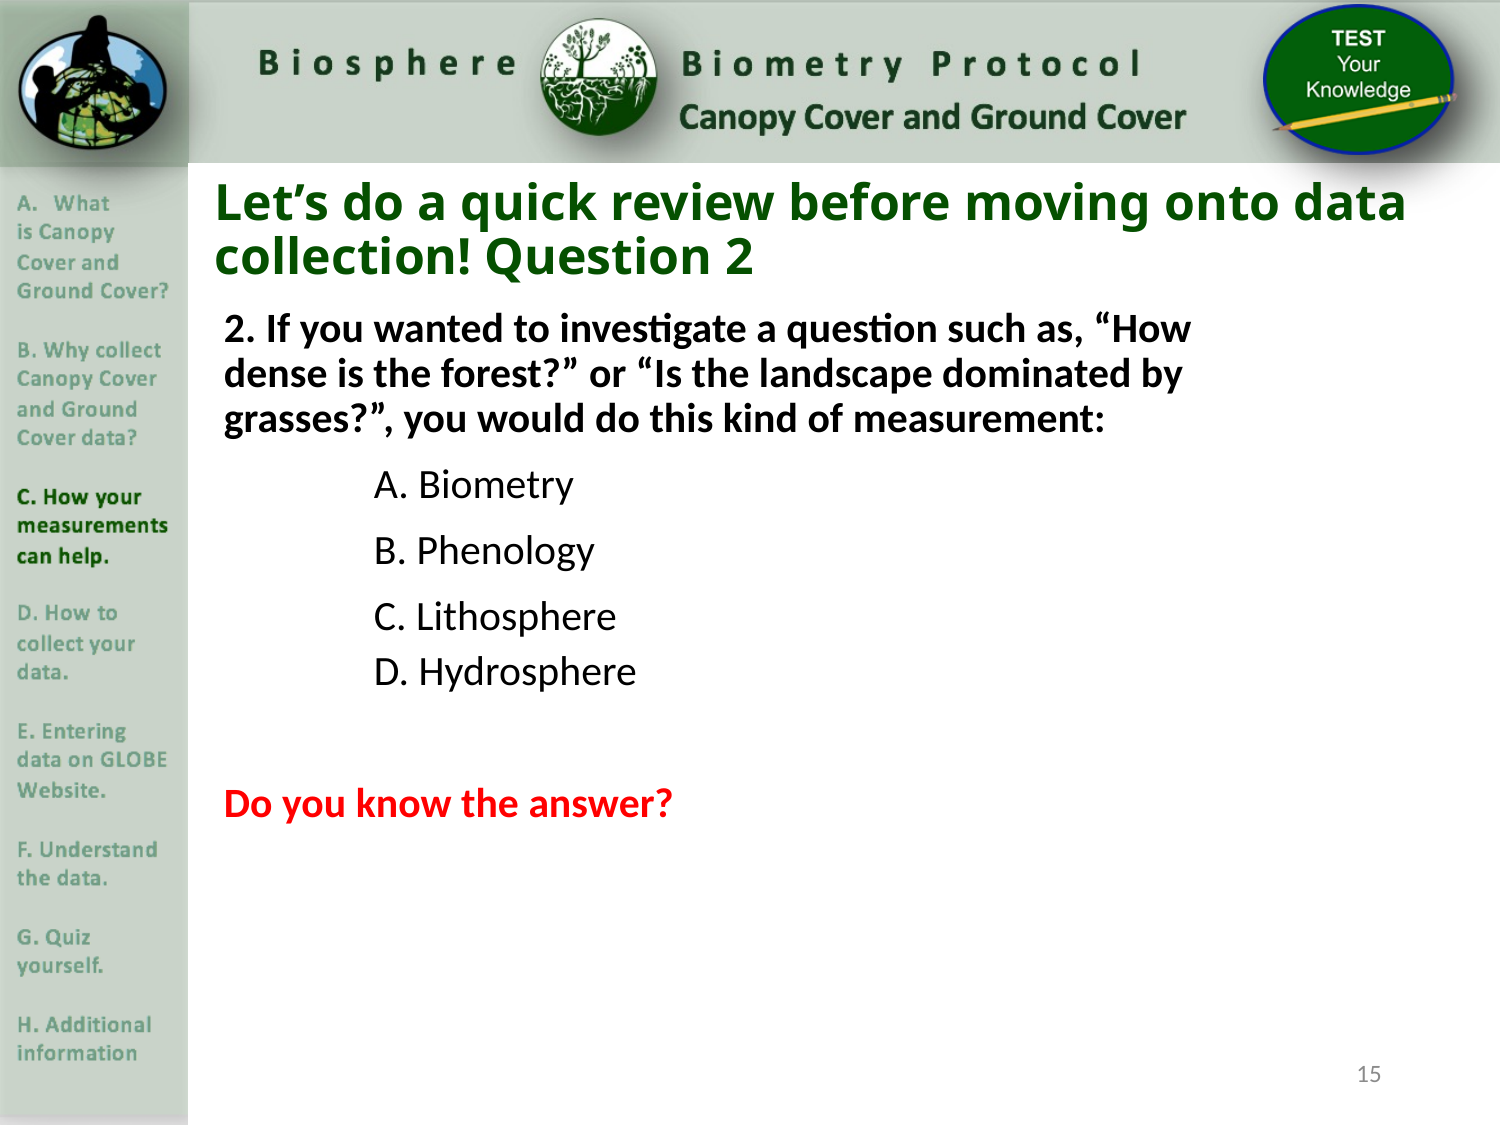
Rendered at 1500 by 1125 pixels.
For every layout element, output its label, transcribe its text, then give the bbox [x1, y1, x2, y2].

picture [0, 0, 1500, 1125]
slide_number 14 [1059, 1042, 1397, 1103]
list 2. If you wanted to investigate a question such as, “How dense is the forest?” or “Is the landscape dominated by grasses?”, you would do this kind of measurement: A. Biometry B. Phenology C. Lithosphere D. Hydrosphere Do you know the answer? [208, 299, 1311, 1014]
title Let’s do a quick review before moving onto data collection! Question 2 [199, 164, 1494, 340]
